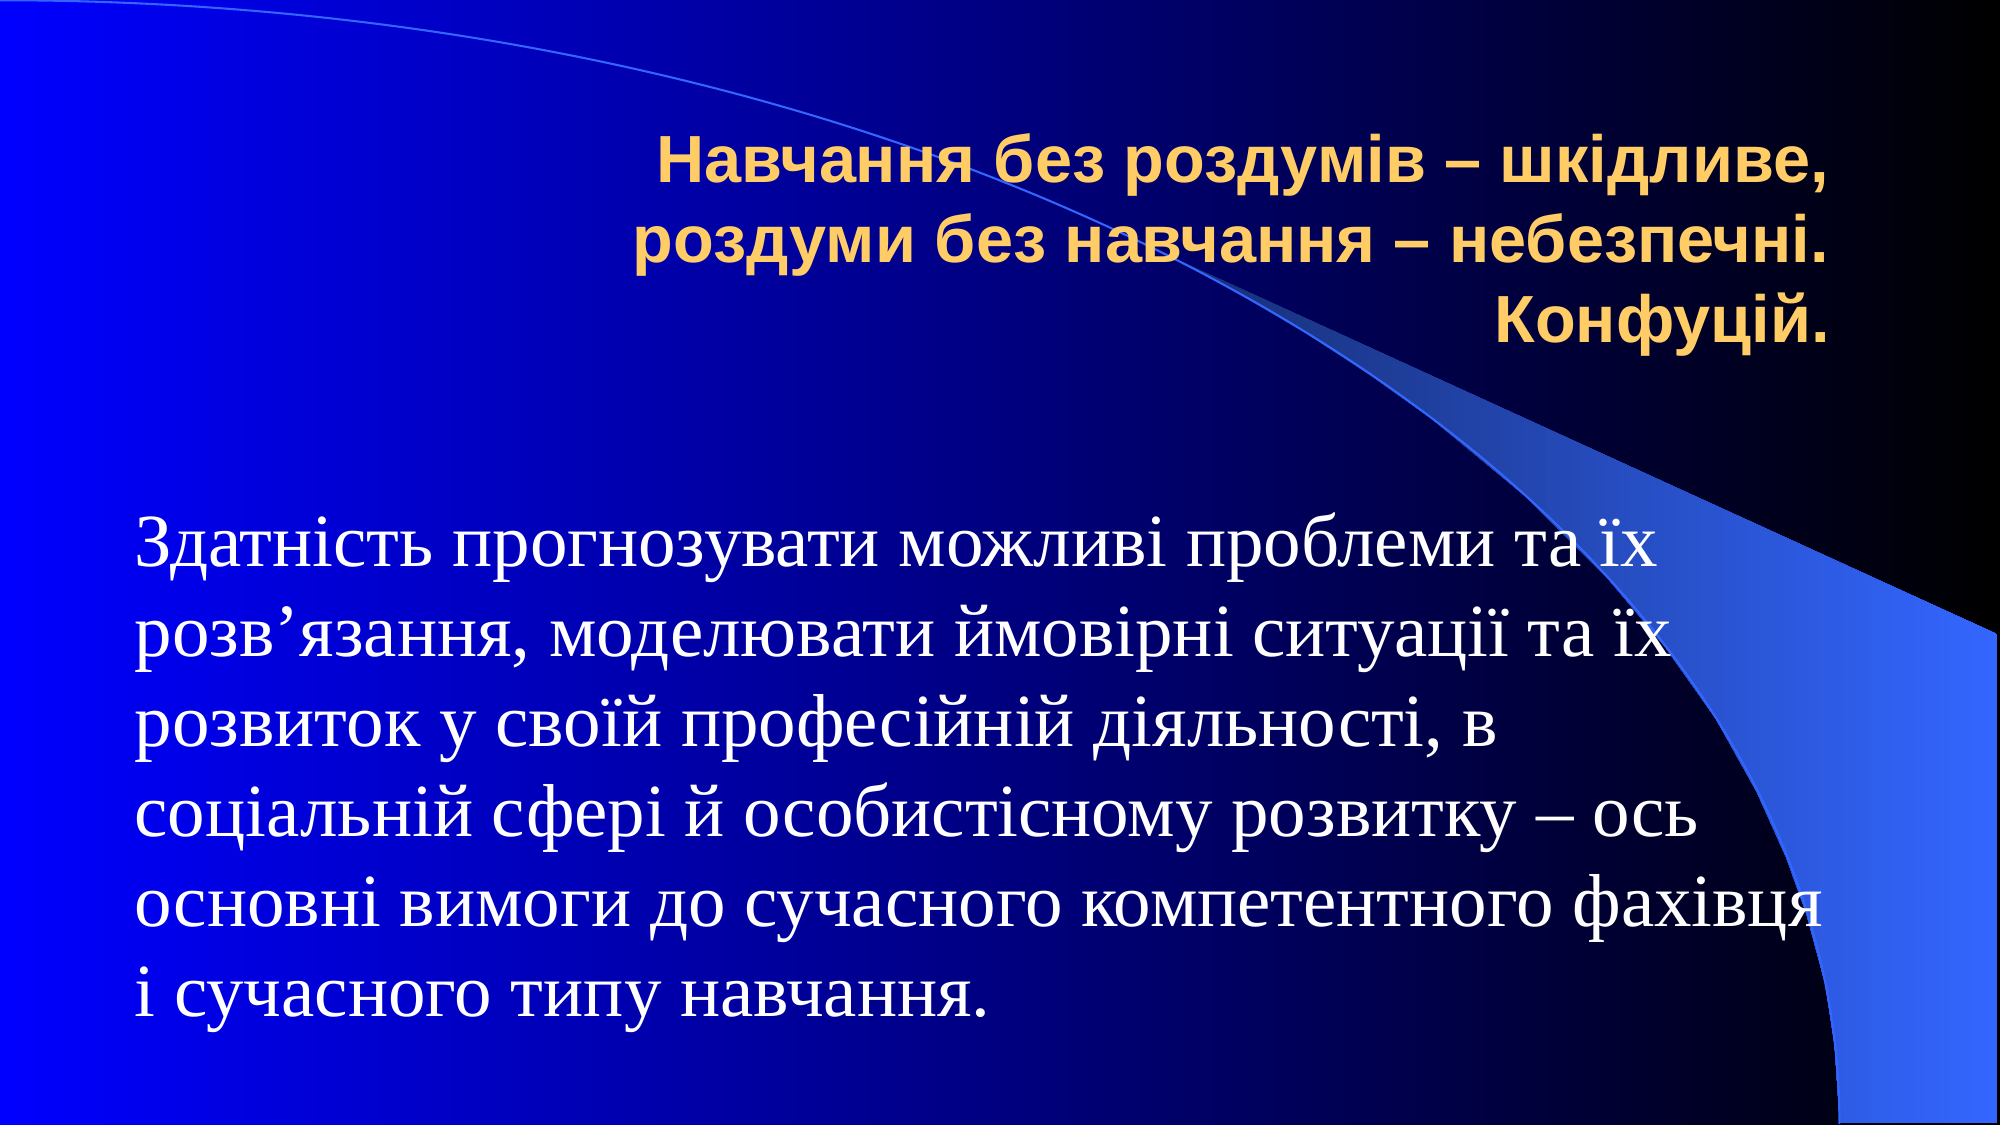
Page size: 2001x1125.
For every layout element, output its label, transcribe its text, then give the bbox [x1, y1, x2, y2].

title Навчання без роздумів – шкідливе, роздуми без навчання – небезпечні. Конфуцій. [354, 142, 1845, 330]
text_box Здатність прогнозувати можливі проблеми та їх розв’язання, моделювати ймовірні ситуації та їх розвиток у своїй професійній діяльності, в соціальній сфері й особистісному розвитку – ось основні вимоги до сучасного компетентного фахівця і сучасного типу навчання. [119, 483, 1845, 1039]
